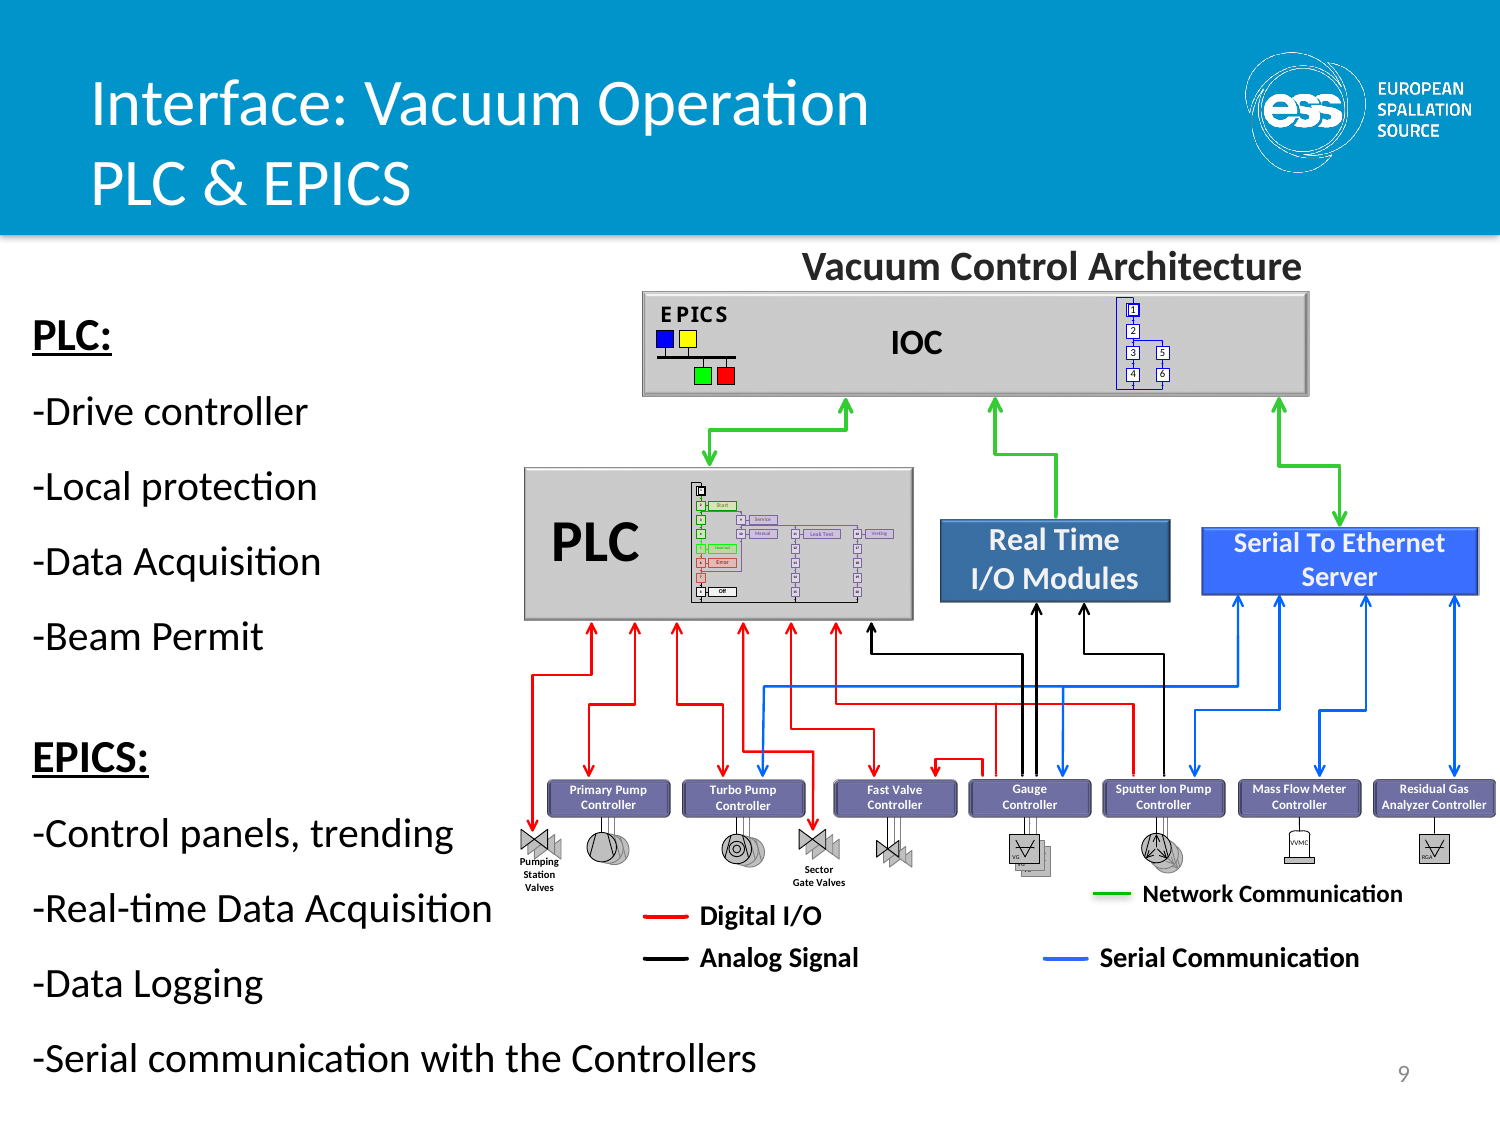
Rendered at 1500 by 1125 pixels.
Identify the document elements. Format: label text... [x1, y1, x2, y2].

picture [1398, 109, 1406, 115]
picture [1264, 94, 1342, 127]
picture [1443, 86, 1450, 93]
picture [1400, 83, 1407, 94]
slide_number 9 [1074, 1042, 1425, 1103]
picture [1389, 104, 1393, 115]
picture [1432, 125, 1438, 136]
text_box EPICS: -Control panels, trending -Real-time Data Acquisition -Data Logging -Serial communication with the Controllers [17, 718, 1093, 1089]
text_box PLC: -Drive controller -Local protection -Data Acquisition -Beam Permit [17, 296, 510, 667]
picture [1423, 83, 1430, 94]
picture [1418, 104, 1423, 115]
title Interface: Vacuum Operation PLC & EPICS [75, 45, 1247, 233]
text_box Vacuum Control Architecture [667, 231, 1447, 289]
picture [1436, 104, 1444, 115]
picture [1454, 83, 1458, 94]
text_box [515, 290, 1496, 977]
picture [1379, 83, 1385, 94]
picture [1422, 125, 1428, 134]
picture [1409, 104, 1415, 115]
